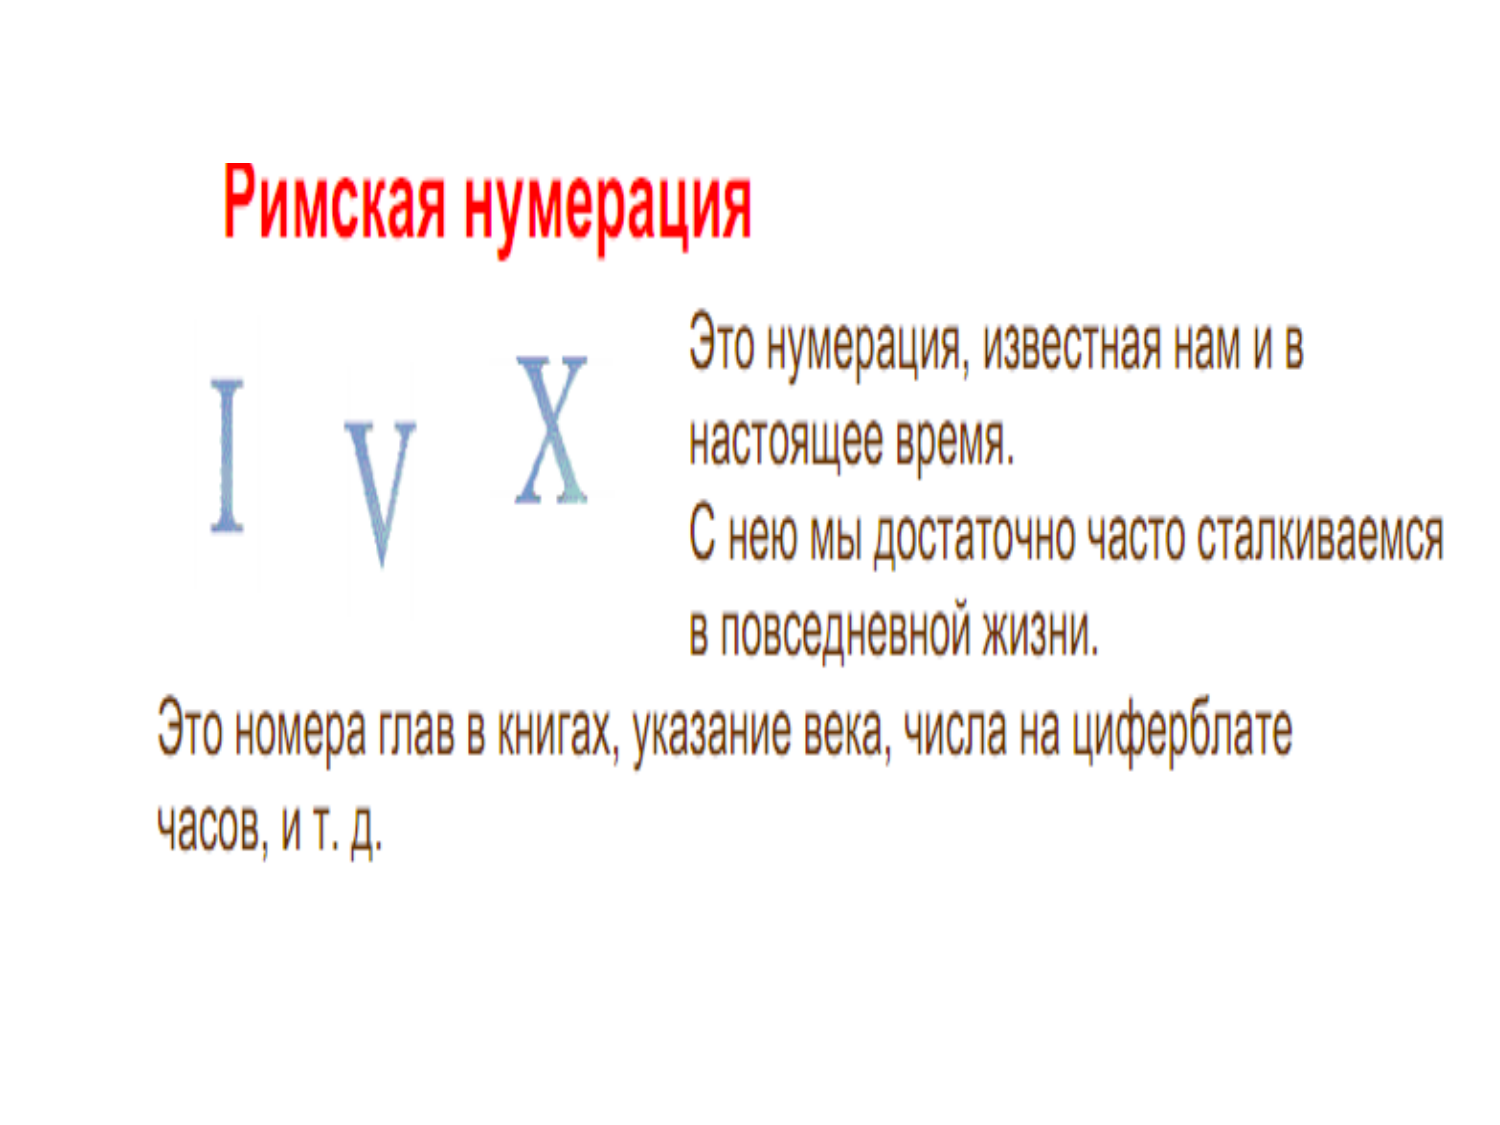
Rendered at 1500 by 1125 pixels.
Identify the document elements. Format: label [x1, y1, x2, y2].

picture [128, 163, 1459, 880]
